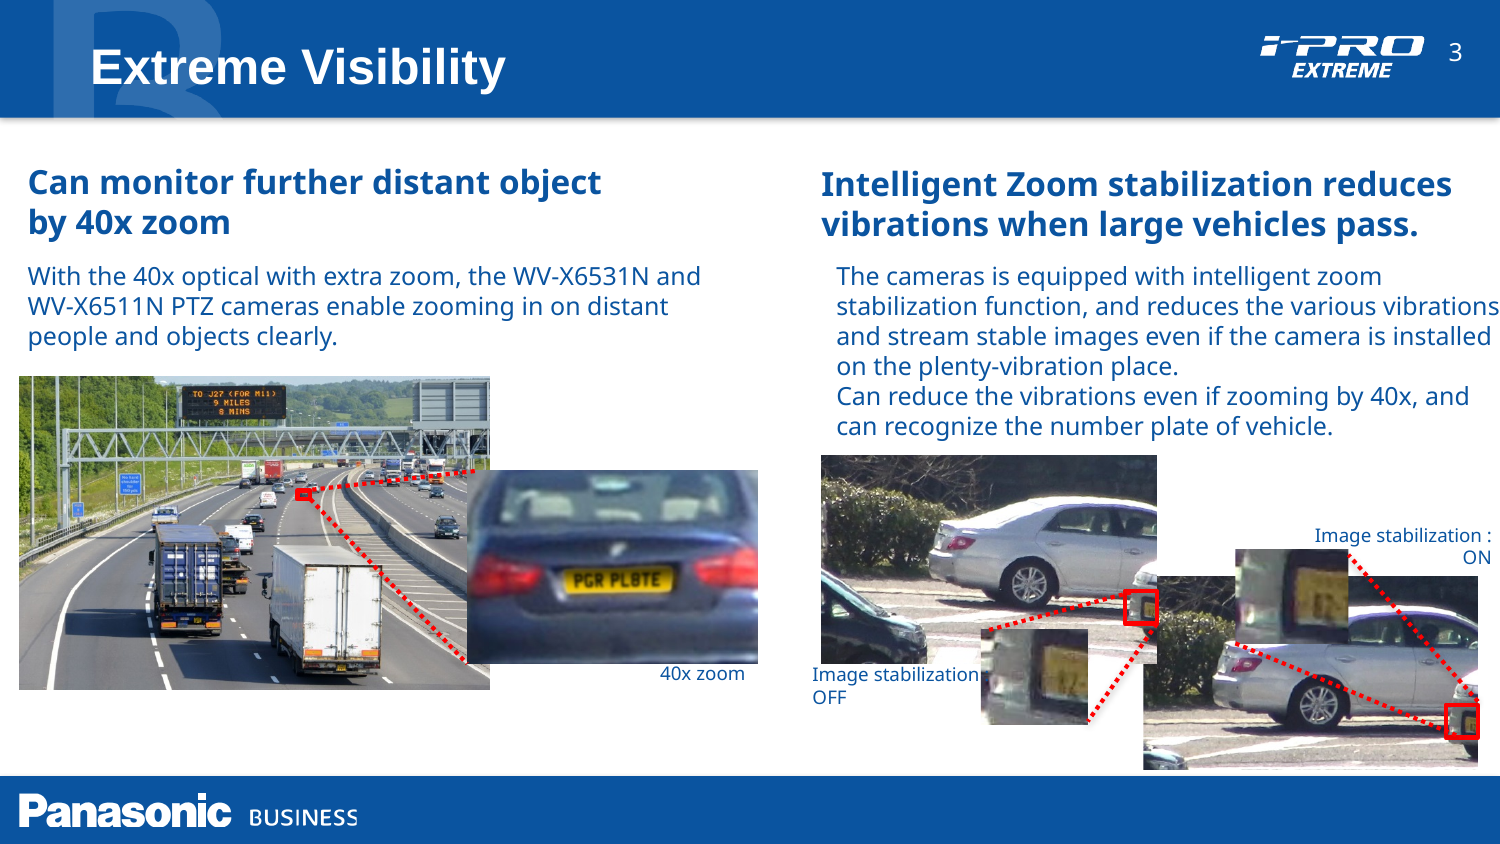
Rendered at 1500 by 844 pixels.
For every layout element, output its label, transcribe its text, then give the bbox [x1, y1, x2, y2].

title Extreme Visibility [75, 21, 1334, 108]
text_box With the 40x optical with extra zoom, the WV-X6531N and WV-X6511N PTZ cameras enable zooming in on distant people and objects clearly. [12, 253, 738, 359]
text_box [1087, 623, 1158, 722]
text_box Image stabilization : OFF [797, 655, 975, 716]
slide_number 3 [1386, 30, 1478, 76]
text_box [312, 470, 477, 490]
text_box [988, 590, 1137, 631]
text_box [1348, 554, 1479, 702]
text_box Image stabilization : ON [1291, 516, 1500, 576]
picture [18, 376, 758, 690]
picture [820, 454, 1479, 771]
text_box Intelligent Zoom stabilization reduces vibrations when large vehicles pass. [806, 155, 1500, 251]
text_box The cameras is equipped with intelligent zoom stabilization function, and reduces the various vibrations and stream stable images even if the camera is installed on the plenty-vibration place. Can reduce the vibrations even if zooming by 40x, and can recognize the number plate of vehicle. [821, 253, 1500, 448]
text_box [310, 498, 468, 664]
text_box Can monitor further distant object by 40x zoom [12, 153, 661, 249]
text_box 40x zoom [640, 669, 760, 692]
picture [1258, 35, 1425, 78]
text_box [1235, 643, 1463, 738]
